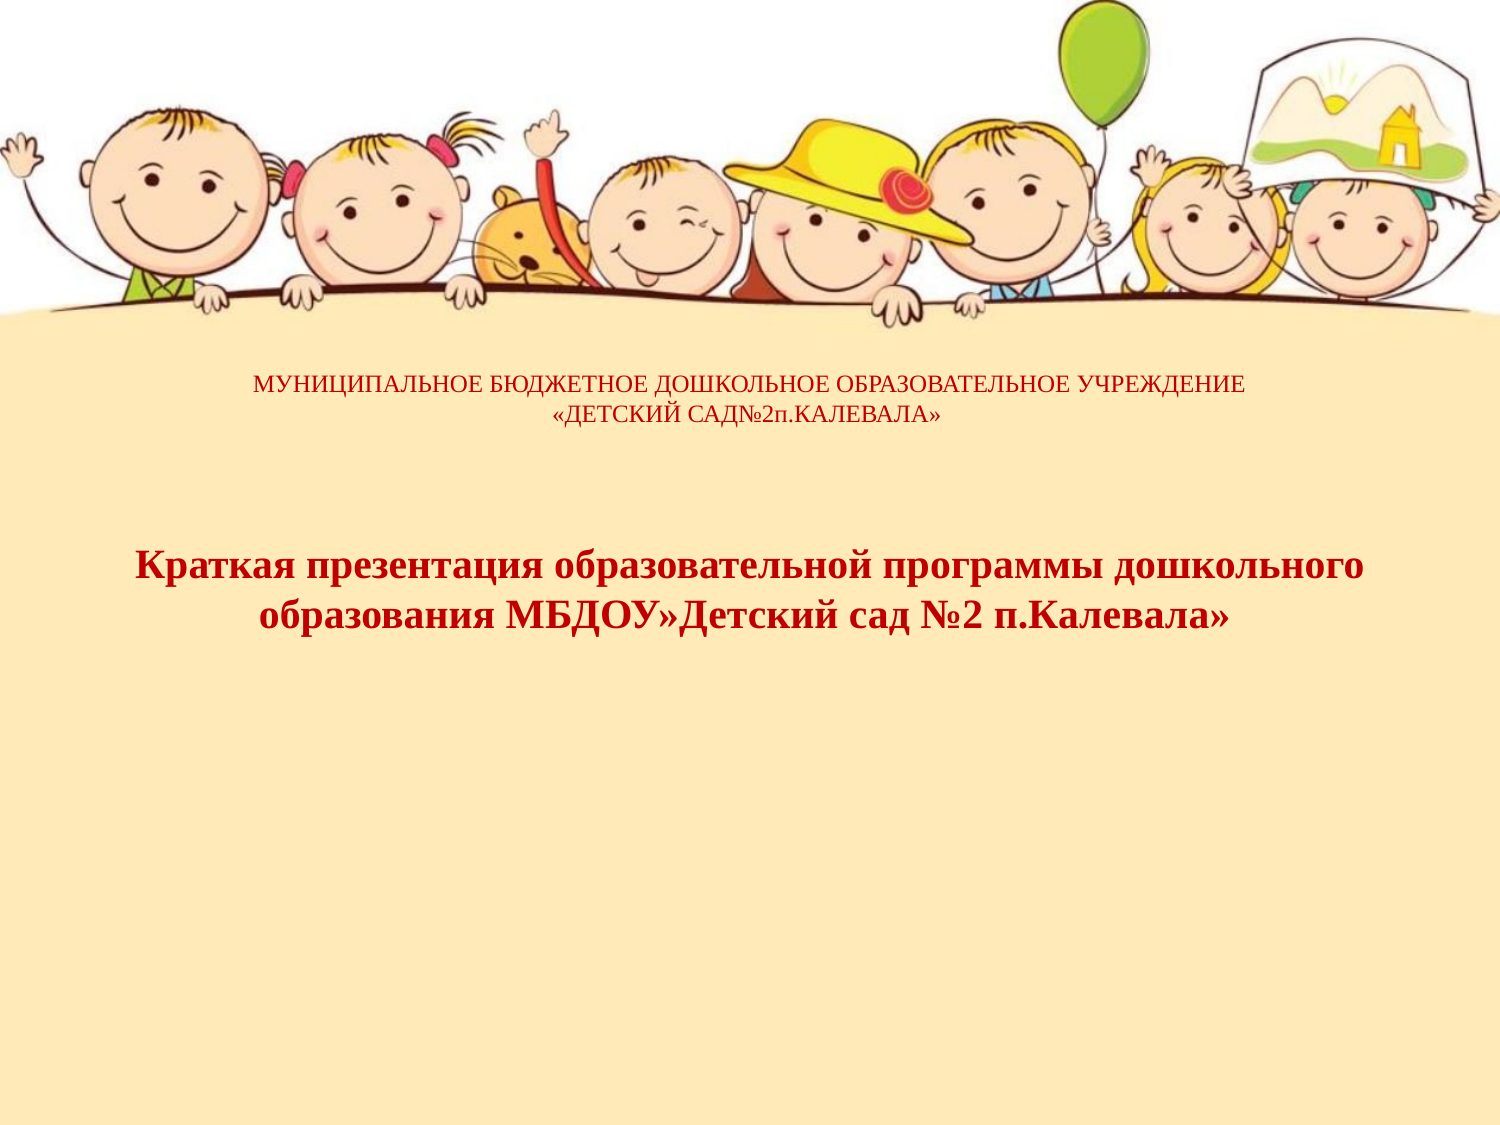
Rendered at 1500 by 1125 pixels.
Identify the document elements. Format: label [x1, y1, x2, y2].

list [0, 0, 1500, 1125]
